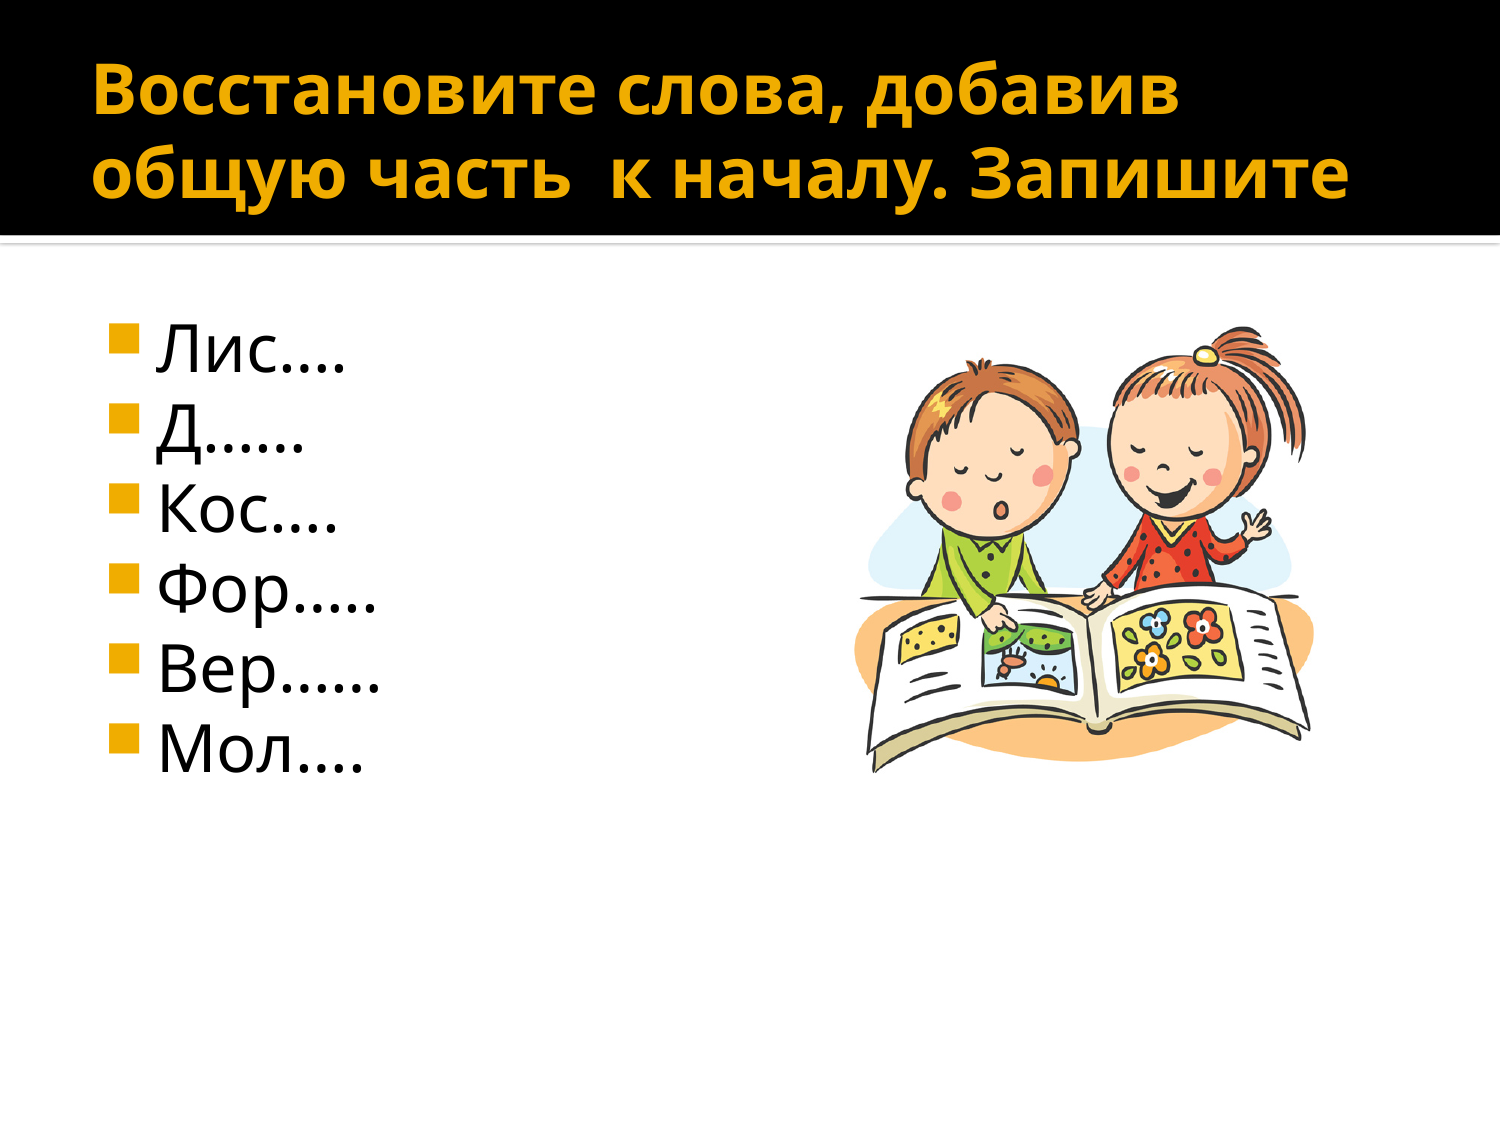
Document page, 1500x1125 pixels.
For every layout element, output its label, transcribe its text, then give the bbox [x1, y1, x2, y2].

title Восстановите слова, добавив общую часть к началу. Запишите [75, 25, 1425, 231]
list Лис…. Д…… Кос…. Фор….. Вер…… Мол…. [75, 291, 1425, 1050]
picture [808, 304, 1370, 786]
